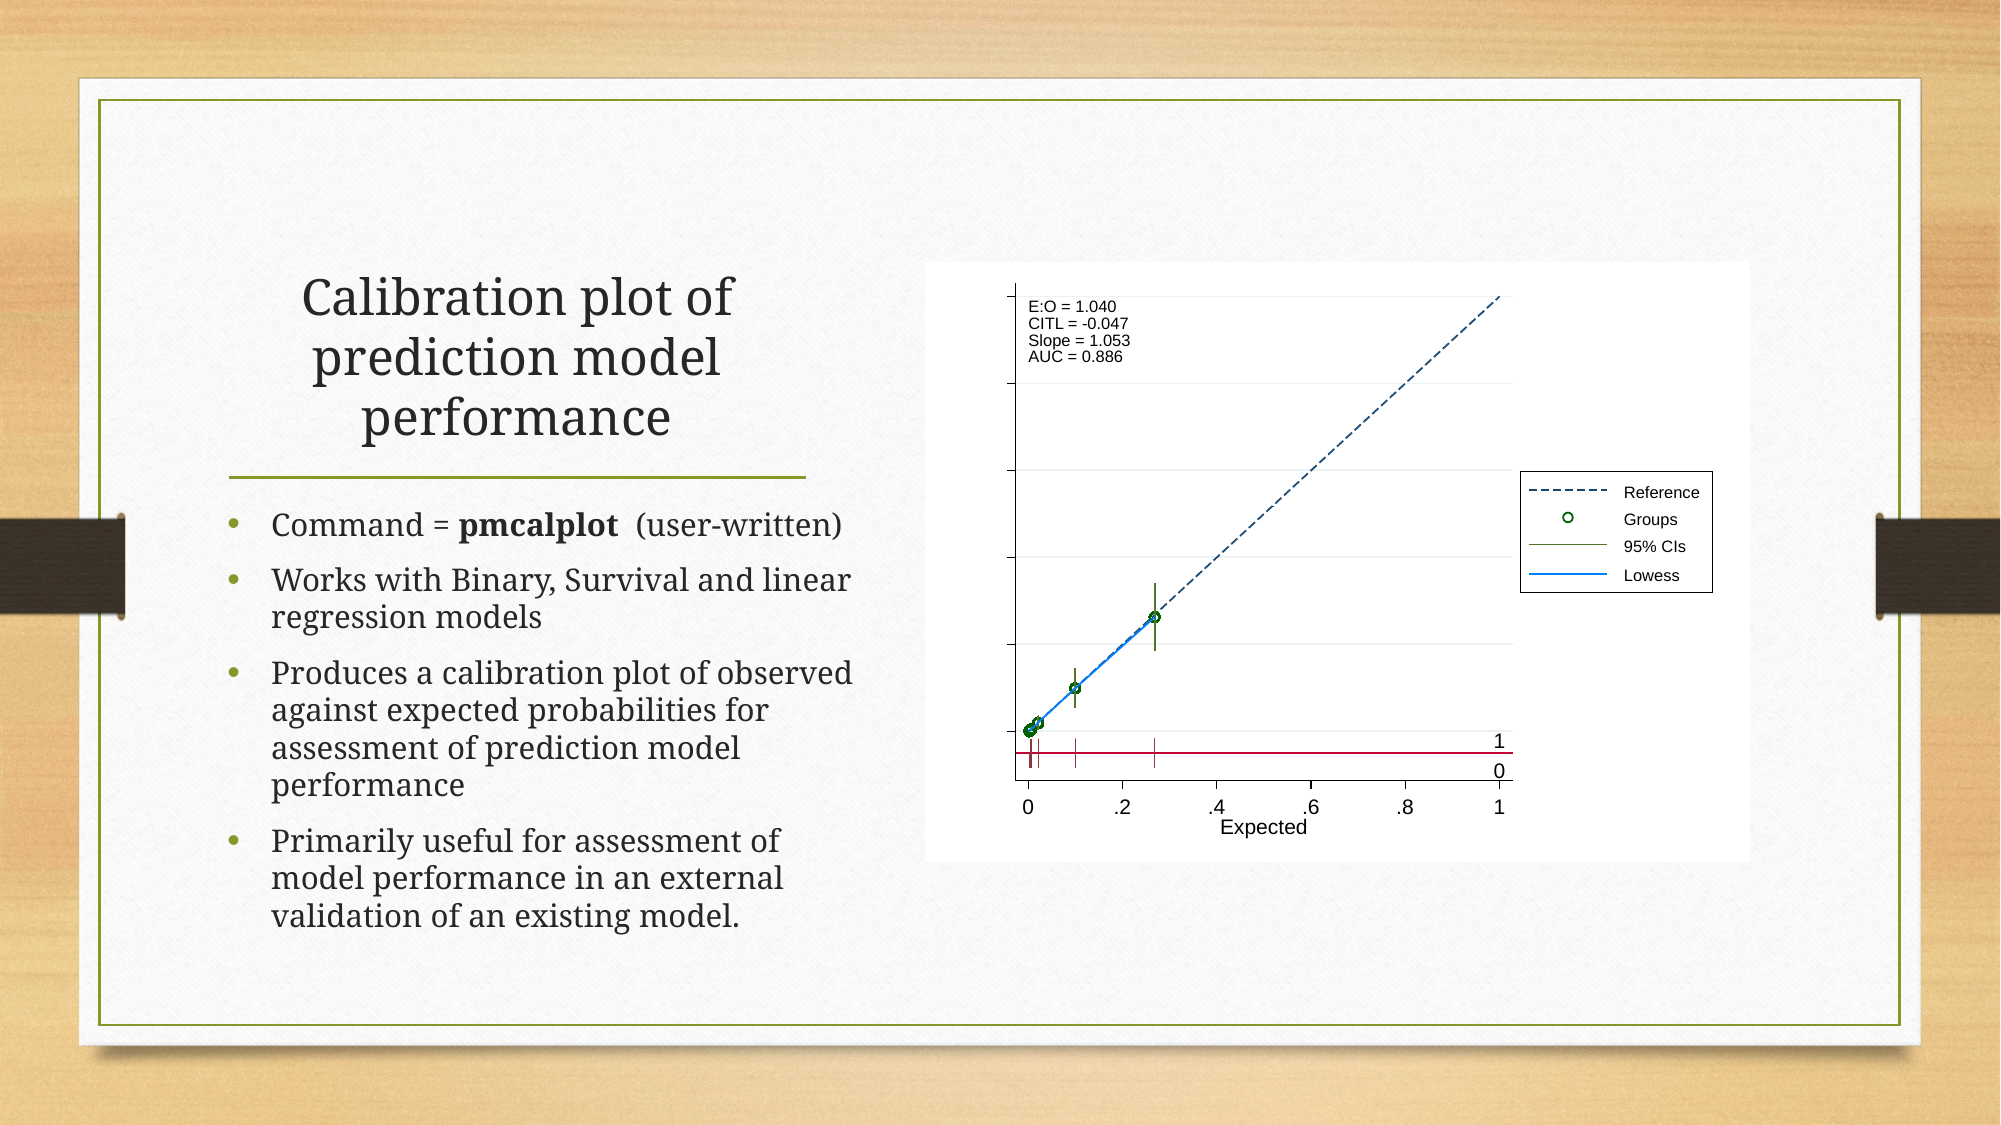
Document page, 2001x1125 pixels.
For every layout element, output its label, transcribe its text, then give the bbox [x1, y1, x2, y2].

title Calibration plot of prediction model performance [212, 227, 823, 453]
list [924, 261, 1751, 864]
list Command = pmcalplot (user-written) Works with Binary, Survival and linear regression models Produces a calibration plot of observed against expected probabilities for assessment of prediction model performance Primarily useful for assessment of model performance in an external validation of an existing model. [212, 497, 870, 973]
picture [0, 0, 2001, 1125]
